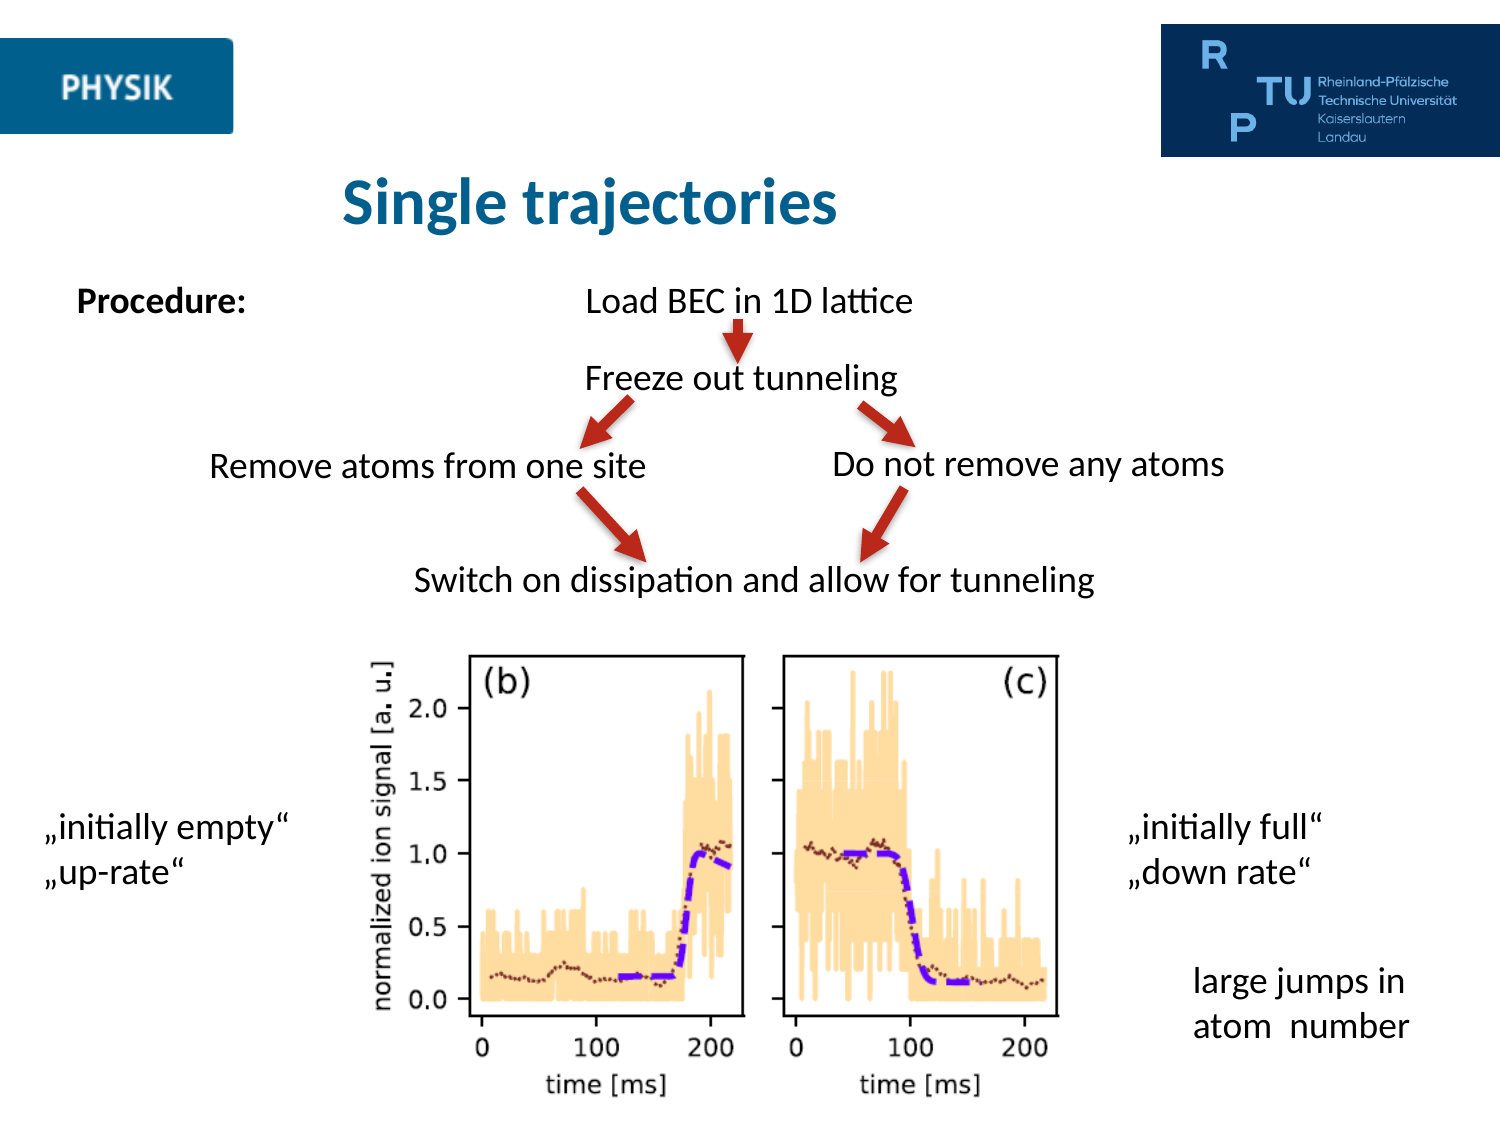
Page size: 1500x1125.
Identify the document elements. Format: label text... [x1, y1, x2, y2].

text_box Switch on dissipation and allow for tunneling [399, 547, 1111, 608]
text_box „initially full“ „down rate“ [1139, 794, 1339, 899]
text_box large jumps in atom number [1178, 948, 1430, 1054]
text_box Freeze out tunneling [570, 345, 914, 406]
picture [341, 647, 1134, 1108]
title Single trajectories [327, 150, 1425, 337]
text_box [579, 397, 632, 450]
text_box Load BEC in 1D lattice [570, 268, 929, 329]
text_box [859, 487, 905, 563]
text_box Procedure: [62, 268, 271, 329]
text_box Remove atoms from one site [194, 433, 663, 493]
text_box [859, 404, 916, 448]
text_box „initially empty“ „up-rate“ [27, 794, 306, 899]
text_box Do not remove any atoms [817, 431, 1241, 492]
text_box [579, 489, 647, 563]
picture [1161, 23, 1500, 157]
